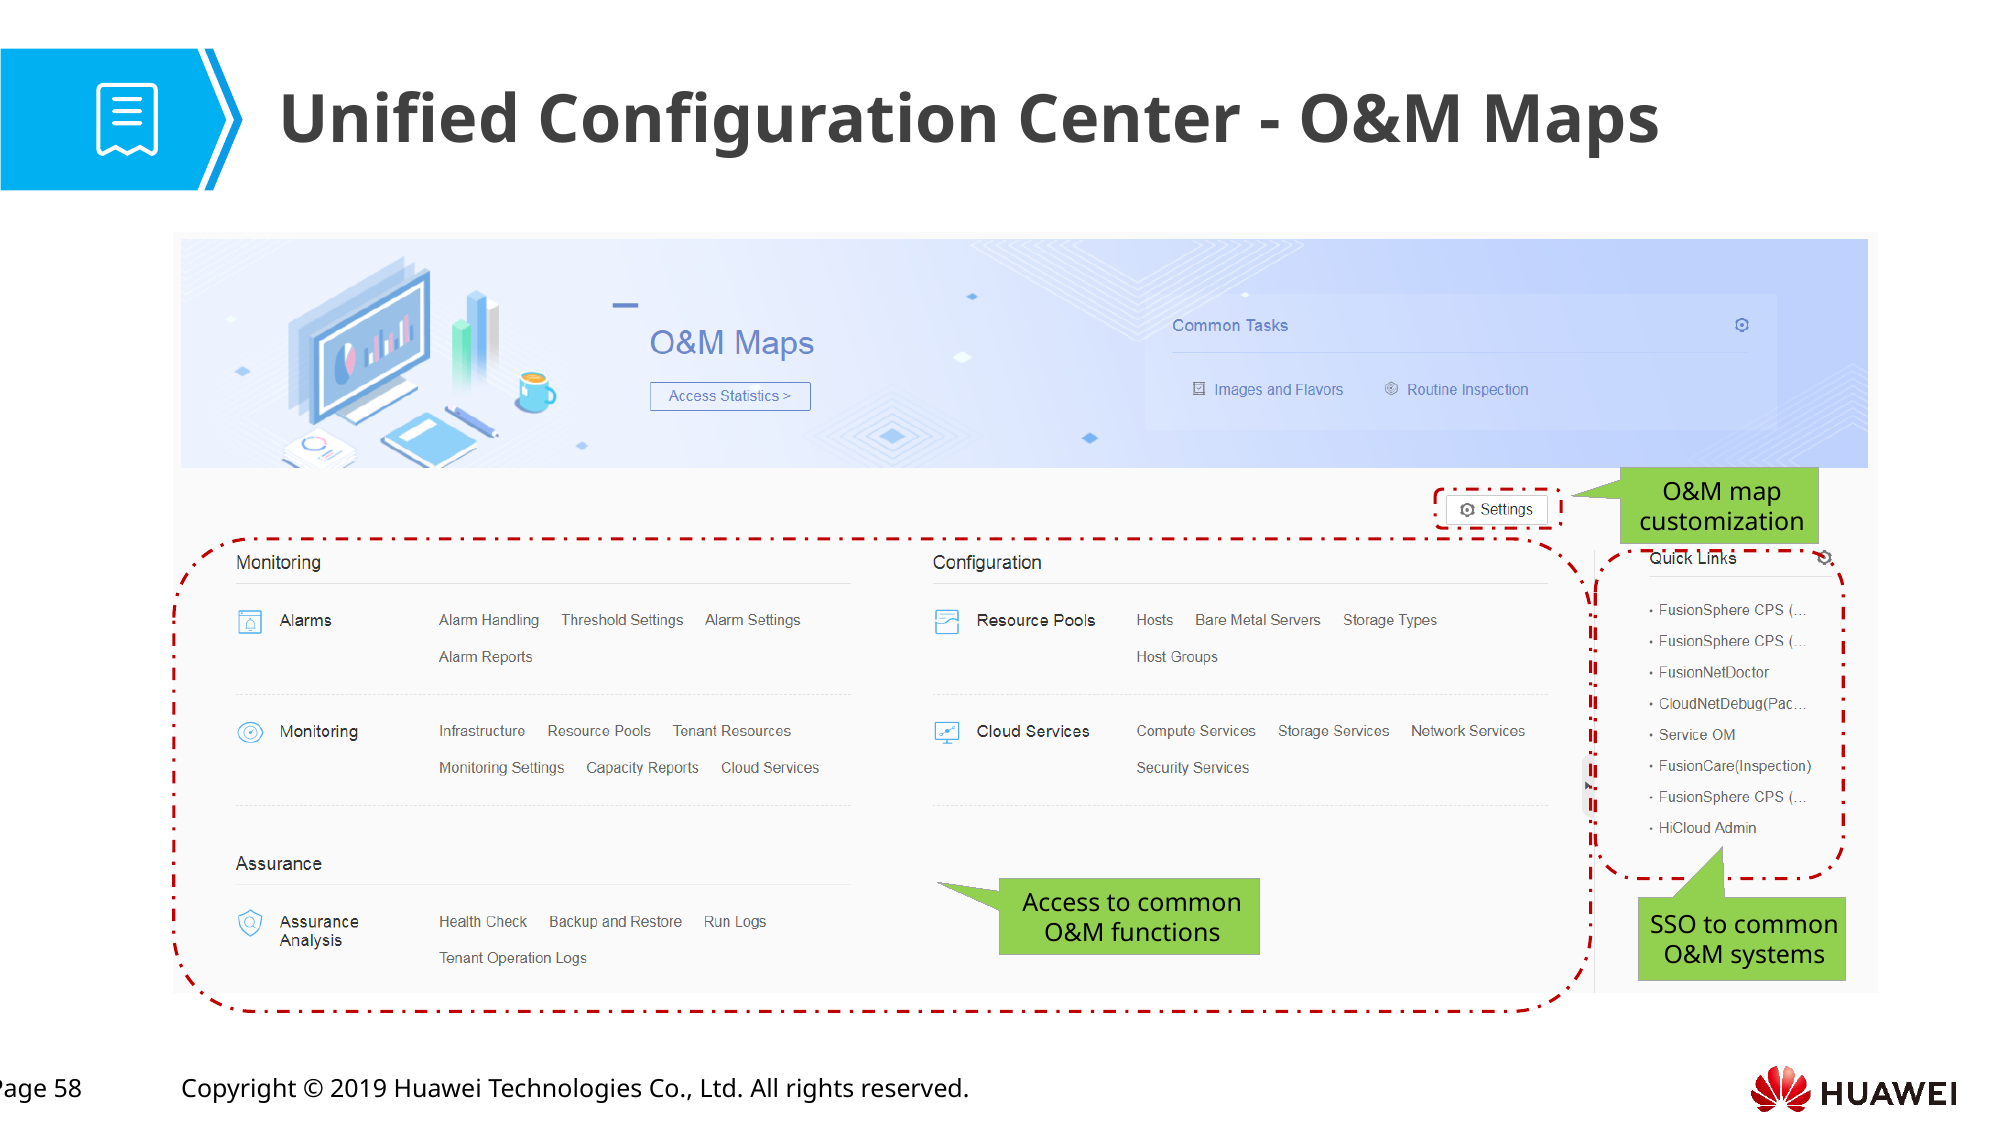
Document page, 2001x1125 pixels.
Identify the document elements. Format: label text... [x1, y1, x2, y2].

picture [1751, 1066, 1956, 1112]
text_box [219, 1004, 1545, 1012]
title Unified Configuration Center - O&M Maps [261, 67, 1846, 173]
picture [173, 232, 1878, 993]
